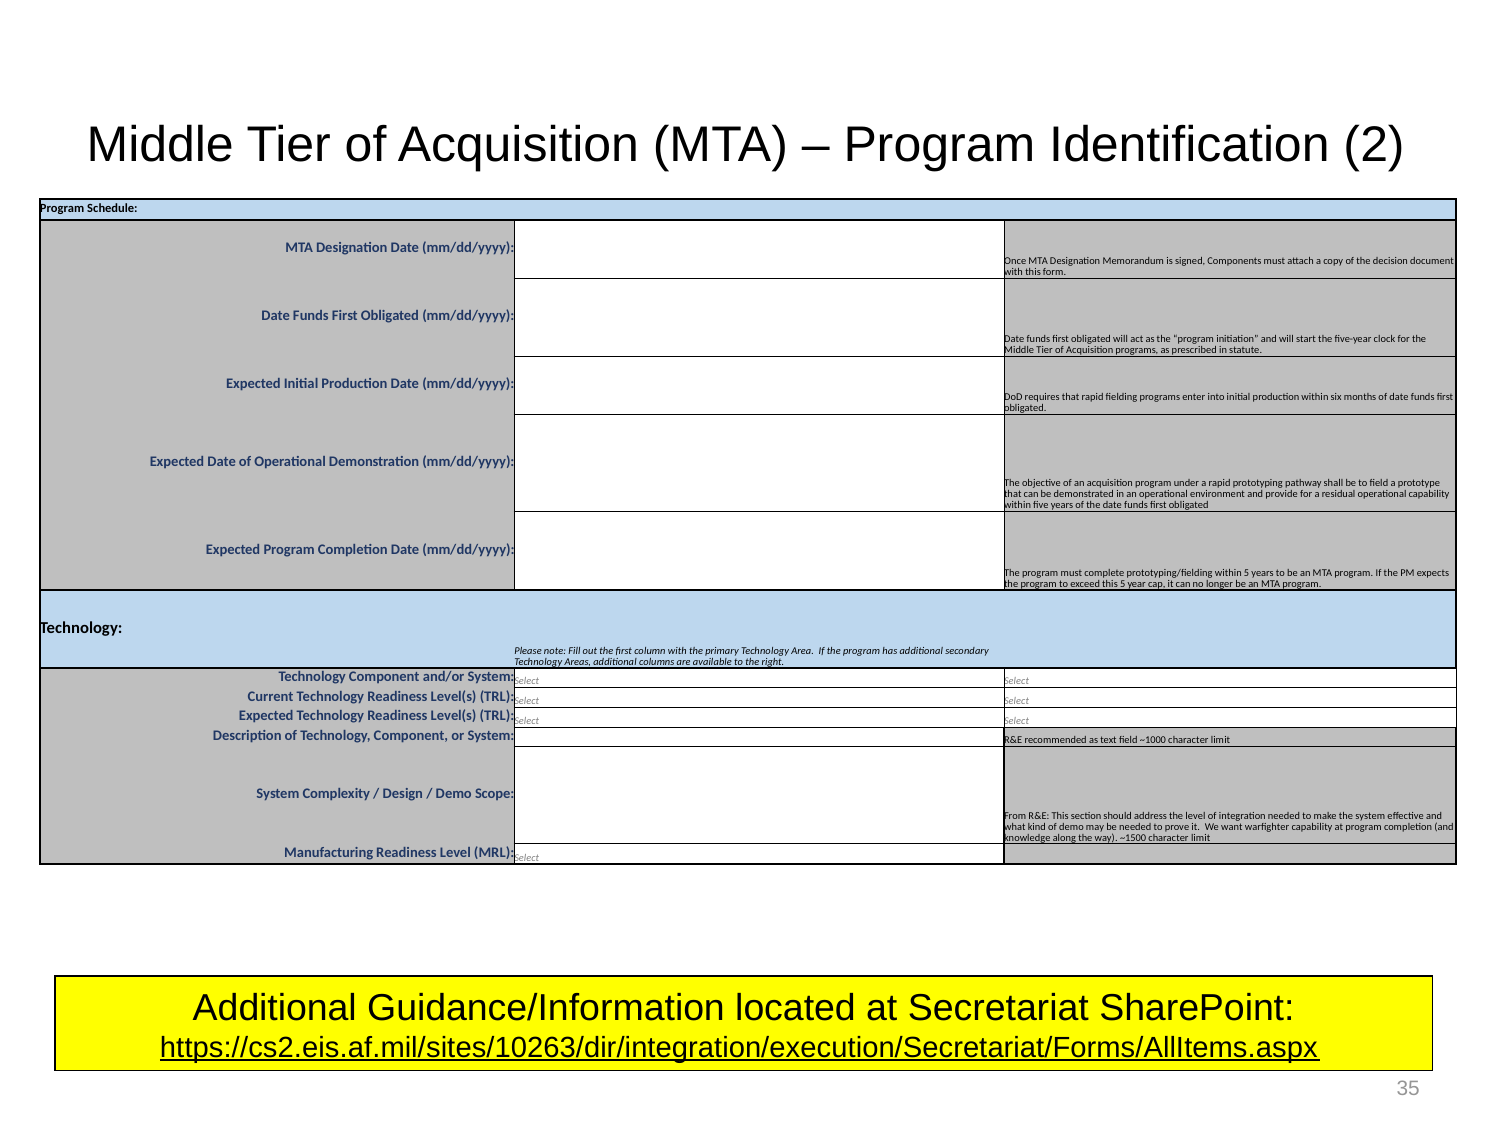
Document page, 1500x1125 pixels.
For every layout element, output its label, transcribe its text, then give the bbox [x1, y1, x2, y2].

table_cell MTA Designation Date (mm/dd/yyyy): [41, 221, 514, 278]
table_cell Once MTA Designation Memorandum is signed, Components must attach a copy of the decision document with this form. [1005, 221, 1455, 278]
table_cell Expected Initial Production Date (mm/dd/yyyy): [41, 356, 514, 414]
table_cell Please note: Fill out the first column with the primary Technology Area. If the program has additional secondary Technology Areas, additional columns are available to the right. [514, 591, 1004, 667]
table_cell Select [515, 688, 1004, 707]
table_cell [515, 221, 1004, 278]
table_cell [515, 415, 1004, 511]
table_header Program Schedule: [41, 200, 514, 219]
table_cell Manufacturing Readiness Level (MRL): [41, 844, 514, 863]
table_cell Select [1005, 688, 1456, 707]
table_cell Select [1005, 669, 1456, 687]
title Middle Tier of Acquisition (MTA) – Program Identification (2) [54, 90, 1438, 198]
table_cell Date funds first obligated will act as the “program initiation” and will start the five-year clock for the Middle Tier of Acquisition programs, as prescribed in statute. [1005, 279, 1455, 356]
table_cell Description of Technology, Component, or System: [41, 727, 514, 747]
table_cell Select [515, 844, 1003, 863]
table_cell [515, 357, 1004, 414]
table_header [514, 200, 1004, 219]
table_cell Date Funds First Obligated (mm/dd/yyyy): [41, 278, 514, 356]
table_cell Select [515, 708, 1004, 727]
table_cell Expected Technology Readiness Level(s) (TRL): [41, 707, 514, 727]
table_header [1004, 200, 1455, 219]
table_cell [515, 747, 1003, 843]
table_cell The program must complete prototyping/fielding within 5 years to be an MTA program. If the PM expects the program to exceed this 5 year cap, it can no longer be an MTA program. [1005, 512, 1455, 589]
table_cell From R&E: This section should address the level of integration needed to make the system effective and what kind of demo may be needed to prove it. We want warfighter capability at program completion (and knowledge along the way). ~1500 character limit [1005, 747, 1455, 843]
table_cell The objective of an acquisition program under a rapid prototyping pathway shall be to field a prototype that can be demonstrated in an operational environment and provide for a residual operational capability within five years of the date funds first obligated [1005, 415, 1455, 511]
table_cell [1005, 844, 1455, 863]
table_cell Technology: [41, 591, 514, 667]
table_cell [515, 512, 1004, 589]
table_cell R&E recommended as text field ~1000 character limit [1005, 728, 1455, 746]
table_cell [515, 279, 1004, 356]
table_cell Current Technology Readiness Level(s) (TRL): [41, 688, 514, 707]
text_box Additional Guidance/Information located at Secretariat SharePoint: https://cs2.eis.af.mil/sites/10263/dir/integration/execution/Secretariat/Forms/AllItems.aspx [55, 976, 1433, 1071]
table_cell [1004, 591, 1455, 667]
table_cell Select [515, 669, 1004, 687]
table_cell [515, 728, 1003, 746]
slide_number 35 [1234, 1062, 1435, 1113]
table_cell Expected Program Completion Date (mm/dd/yyyy): [41, 511, 514, 589]
table_cell DoD requires that rapid fielding programs enter into initial production within six months of date funds first obligated. [1005, 357, 1455, 414]
table_cell Select [1005, 708, 1456, 727]
table_cell Technology Component and/or System: [41, 669, 514, 688]
table_cell Expected Date of Operational Demonstration (mm/dd/yyyy): [41, 414, 514, 511]
table_cell System Complexity / Design / Demo Scope: [41, 747, 514, 844]
